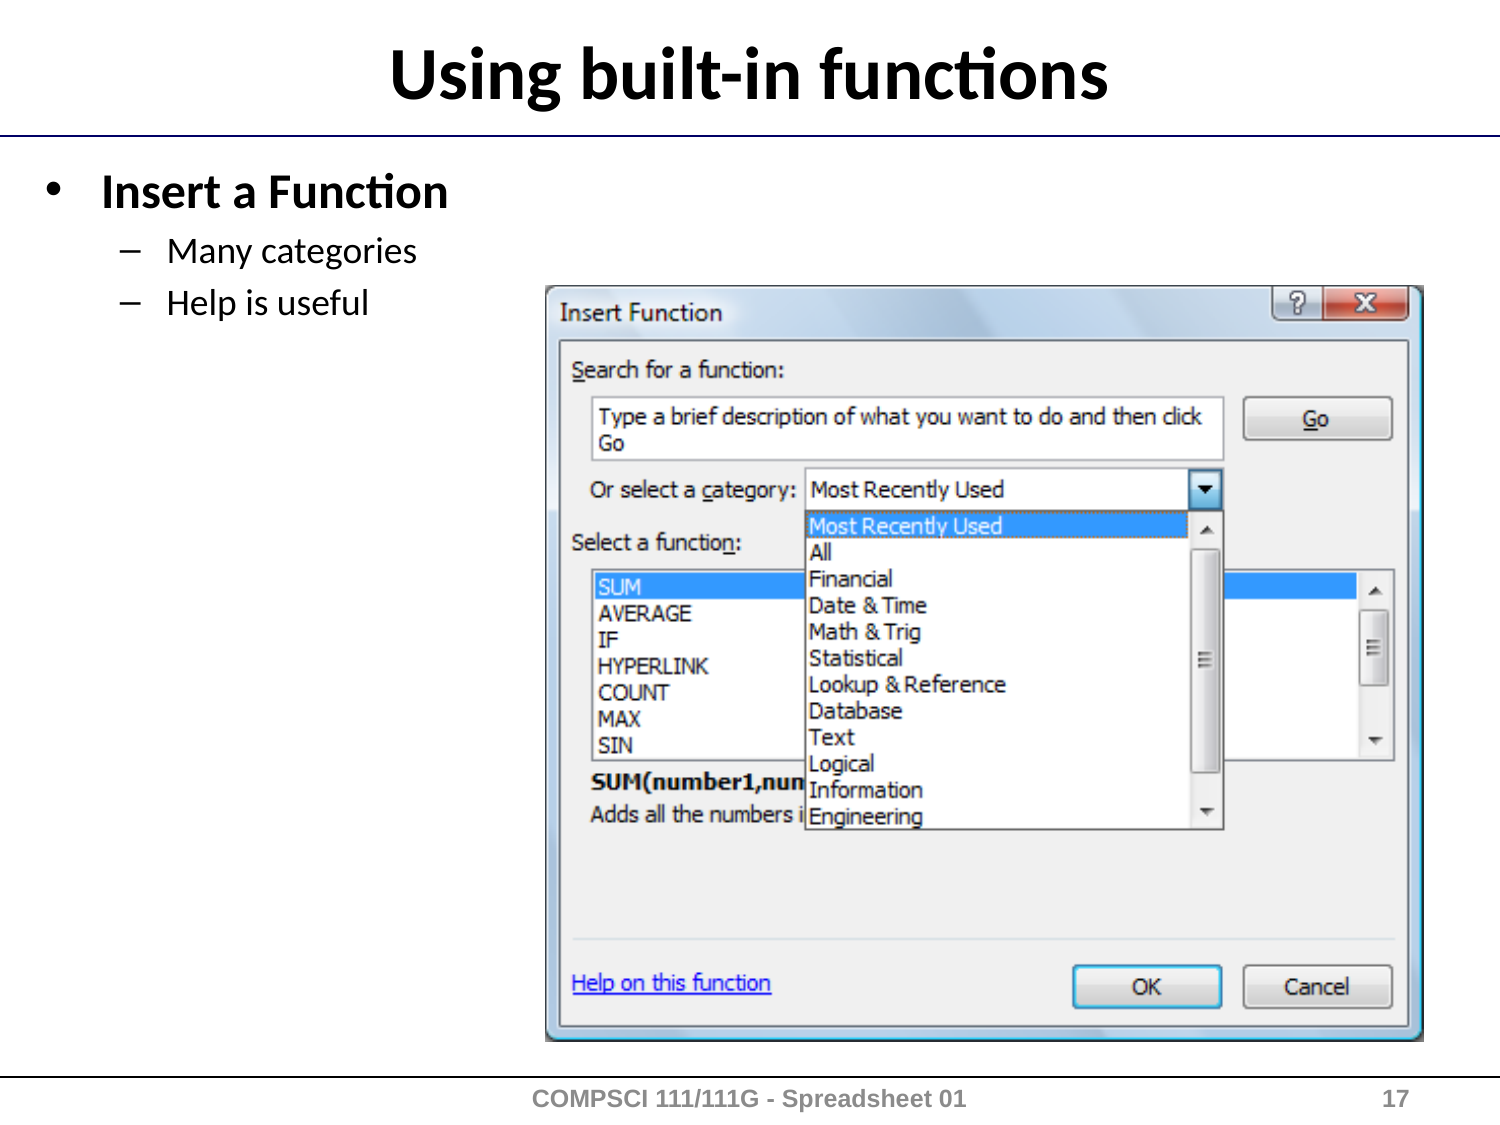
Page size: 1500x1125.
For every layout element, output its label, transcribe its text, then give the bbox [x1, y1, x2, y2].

footer COMPSCI 111/111G - Spreadsheet 01 [512, 1076, 988, 1118]
title Using built-in functions [15, 18, 1485, 122]
slide_number 17 [1074, 1076, 1425, 1118]
picture [545, 285, 1424, 1042]
list Insert a Function Many categories Help is useful [29, 150, 1471, 1048]
